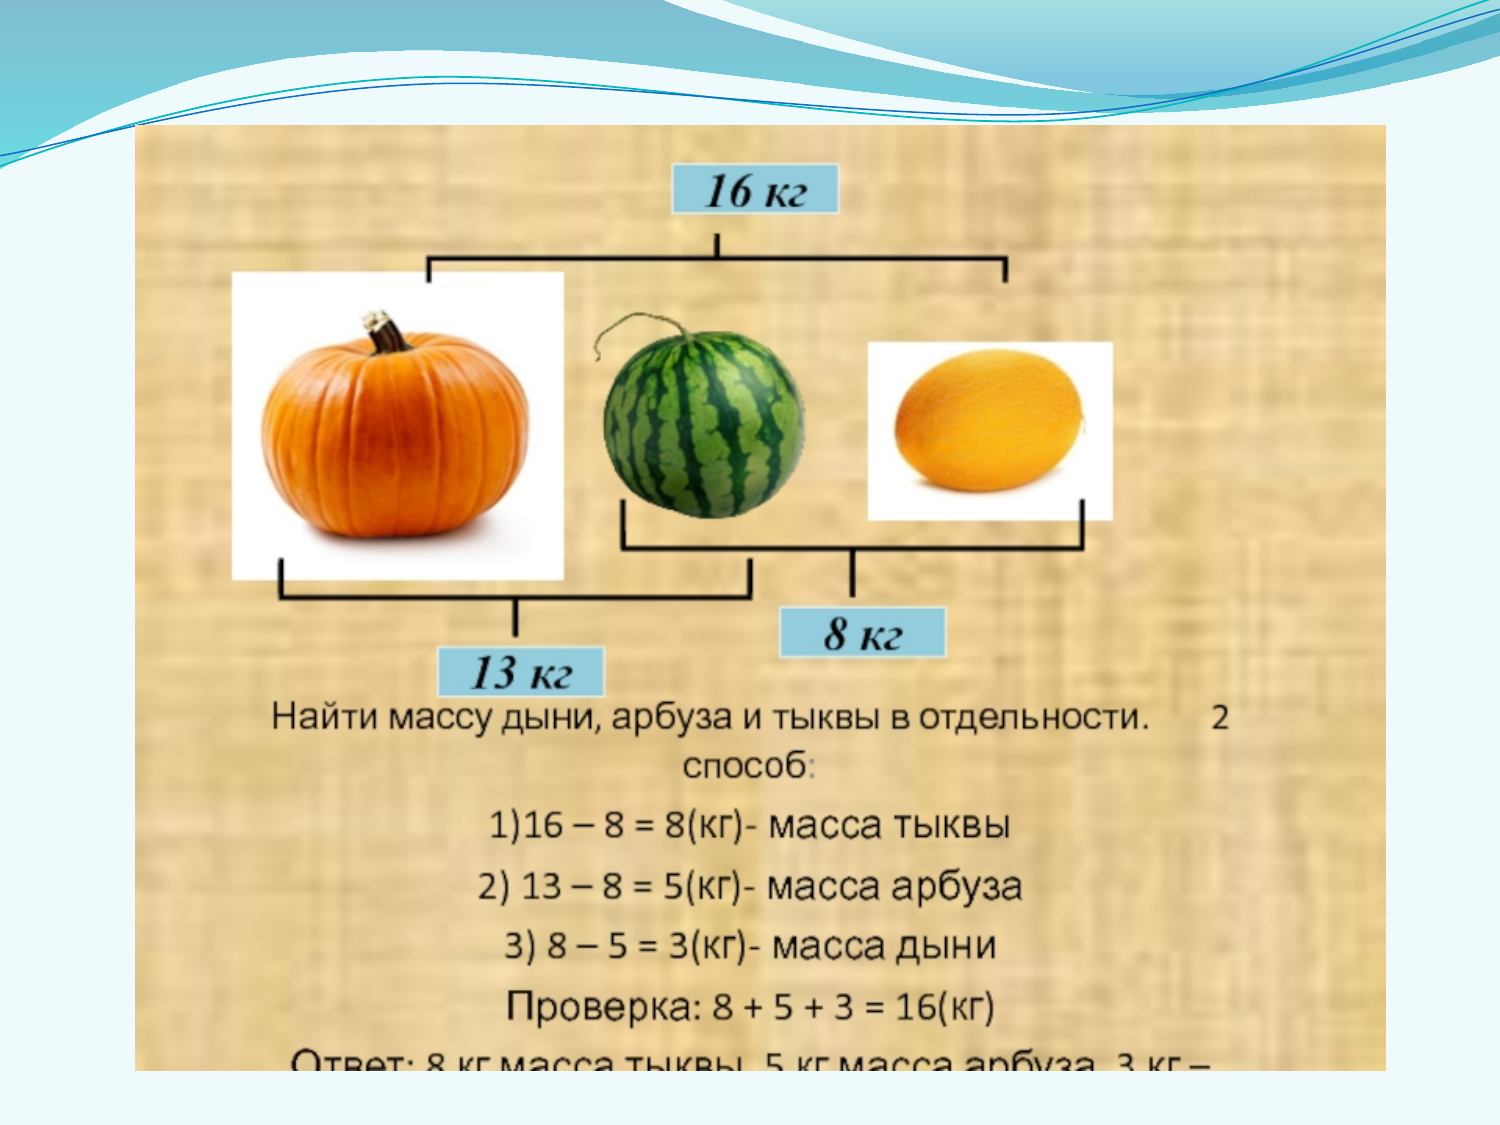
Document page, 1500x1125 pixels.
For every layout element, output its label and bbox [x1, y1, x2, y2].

picture [135, 125, 1386, 1071]
